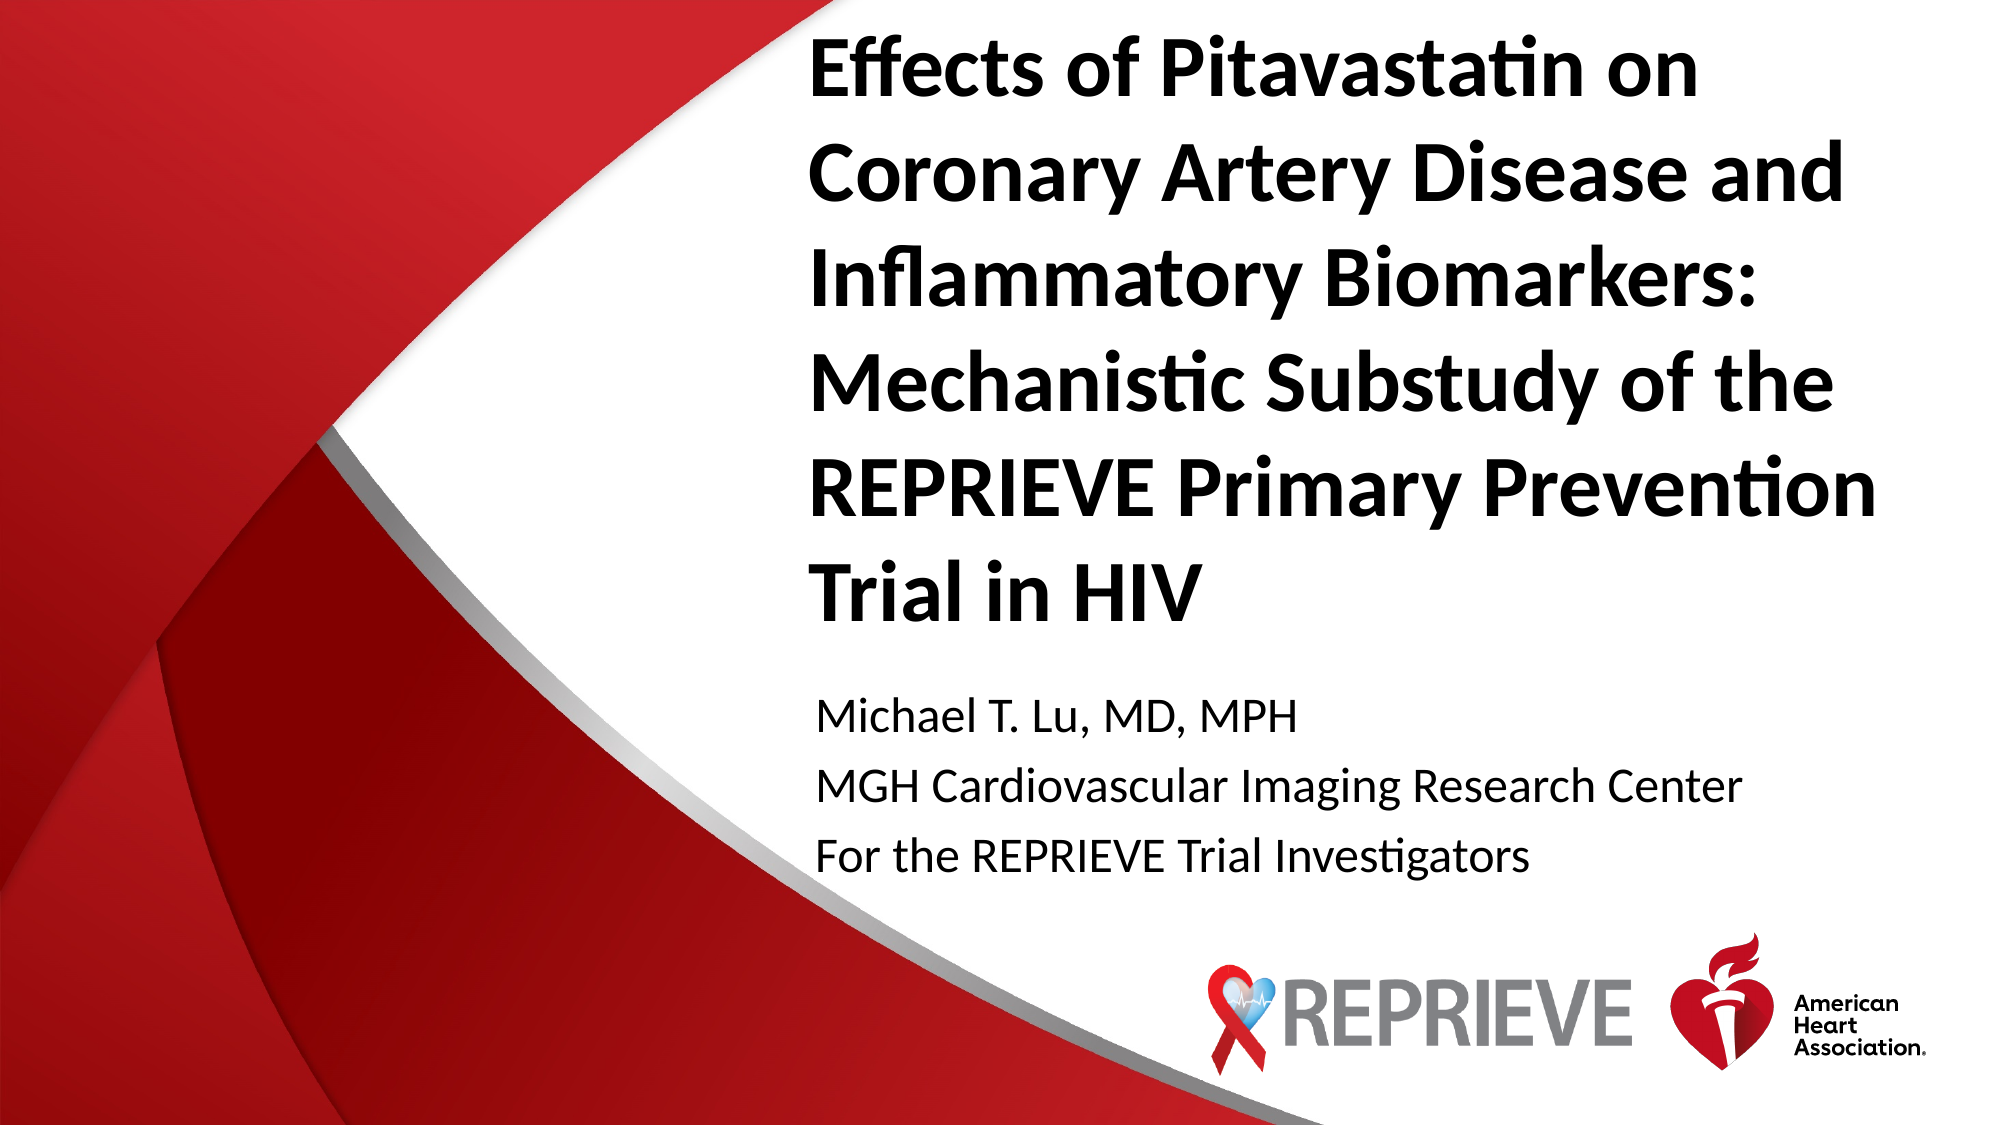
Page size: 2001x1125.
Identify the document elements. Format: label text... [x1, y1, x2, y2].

text_box Effects of Pitavastatin on Coronary Artery Disease and Inflammatory Biomarkers: Mechanistic Substudy of the REPRIEVE Primary Prevention Trial in HIV [793, 1, 2000, 177]
subtitle Michael T. Lu, MD, MPH MGH Cardiovascular Imaging Research Center For the REPRIEVE Trial Investigators [800, 675, 1813, 850]
picture [0, 0, 2000, 1125]
